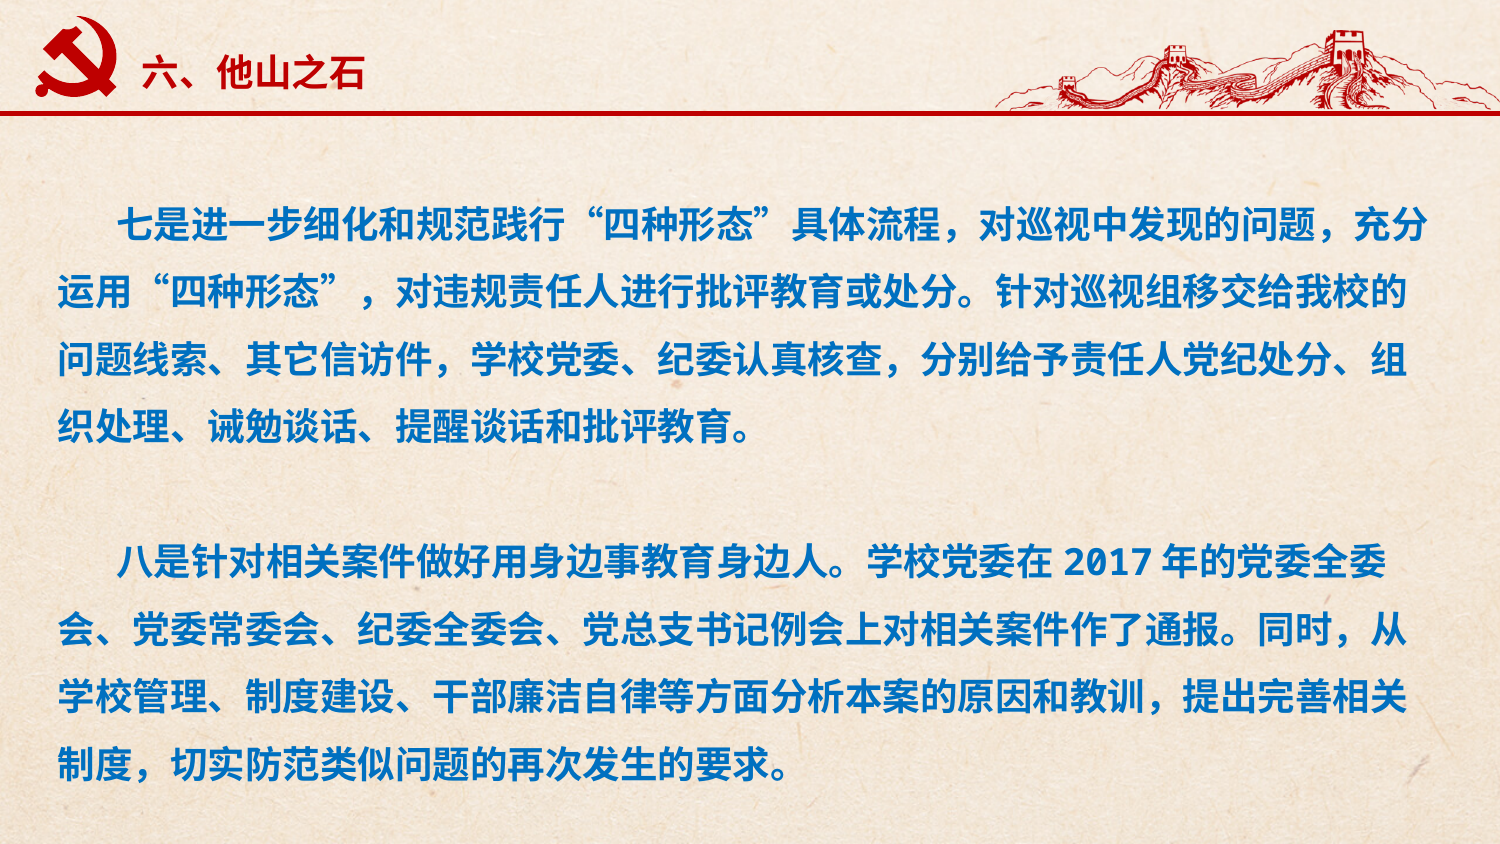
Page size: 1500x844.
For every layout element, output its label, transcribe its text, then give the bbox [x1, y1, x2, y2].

picture [0, 0, 1500, 113]
text_box [35, 16, 117, 97]
text_box 七是进一步细化和规范践行“四种形态”具体流程，对巡视中发现的问题，充分运用“四种形态”，对违规责任人进行批评教育或处分。针对巡视组移交给我校的问题线索、其它信访件，学校党委、纪委认真核查，分别给予责任人党纪处分、组织处理、诫勉谈话、提醒谈话和批评教育。 八是针对相关案件做好用身边事教育身边人。学校党委在2017年的党委全委会、党委常委会、纪委全委会、党总支书记例会上对相关案件作了通报。同时，从学校管理、制度建设、干部廉洁自律等方面分析本案的原因和教训，提出完善相关制度，切实防范类似问题的再次发生的要求。 [43, 170, 1456, 793]
picture [0, 116, 1500, 844]
text_box 六、他山之石 [130, 43, 778, 100]
